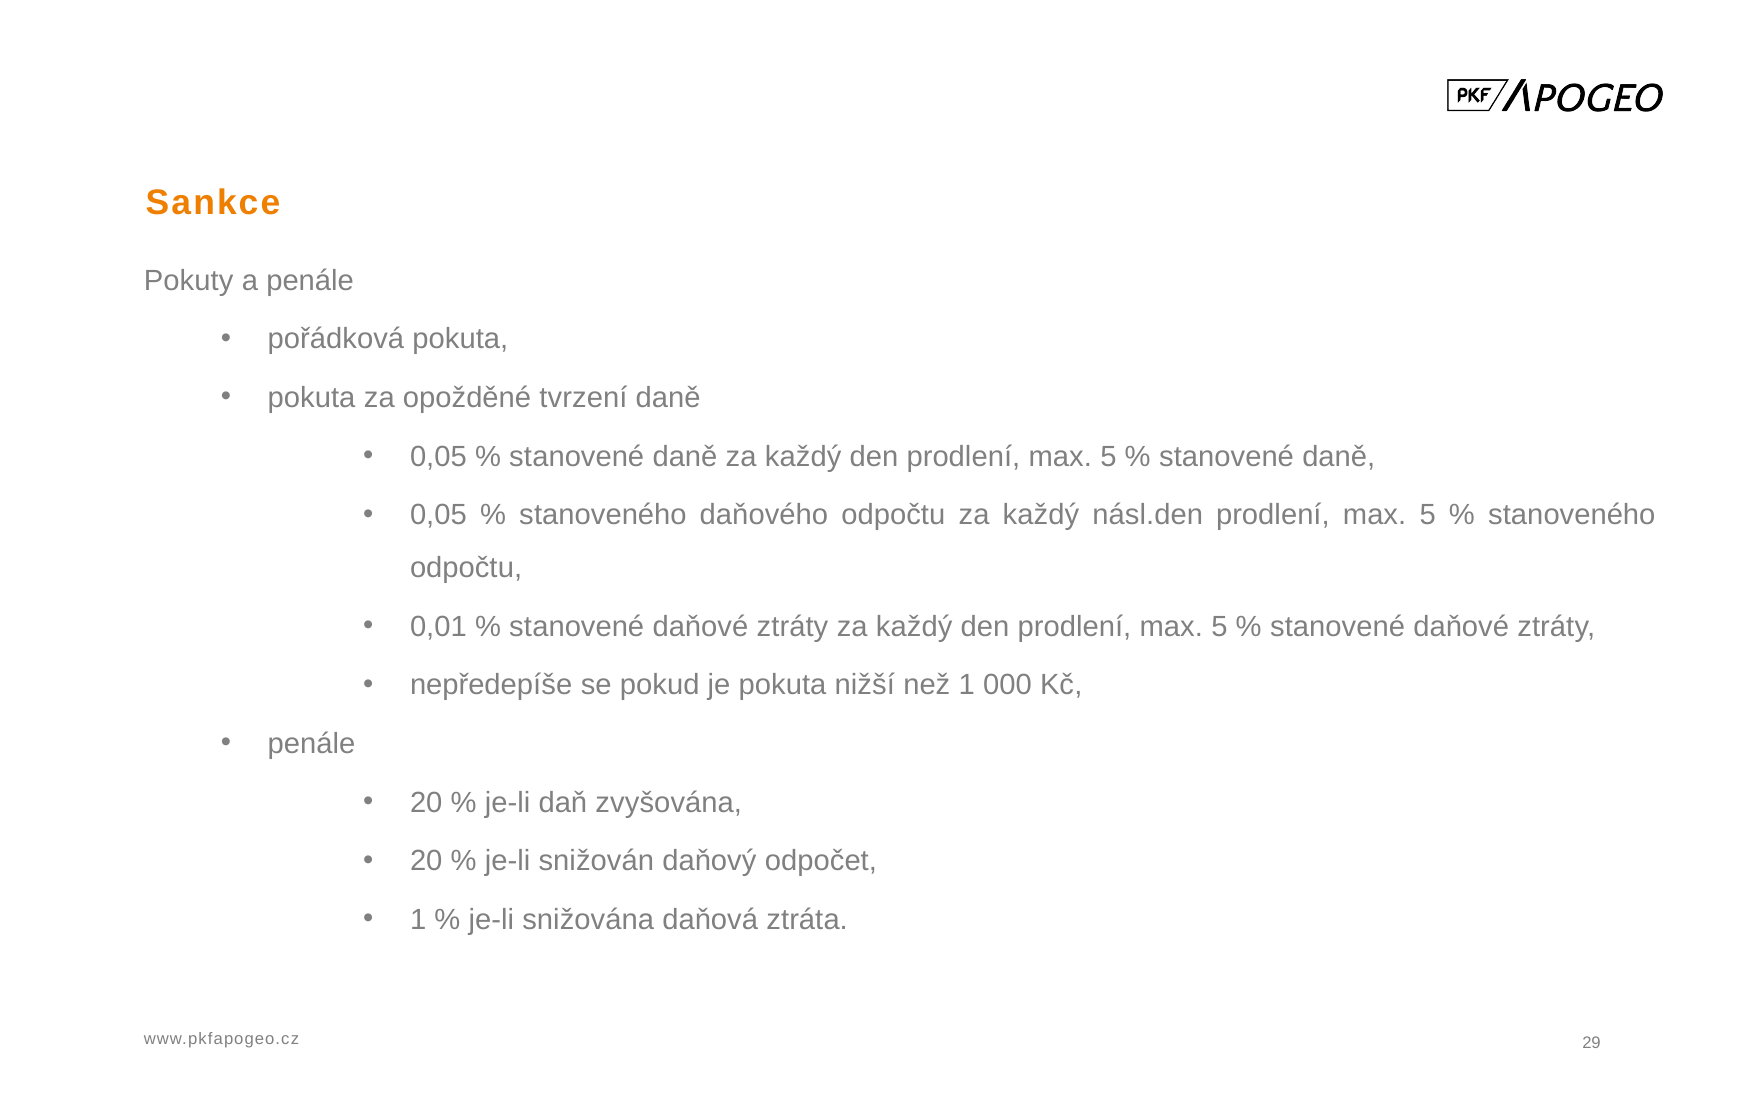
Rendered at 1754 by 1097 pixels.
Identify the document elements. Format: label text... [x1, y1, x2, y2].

picture [1447, 79, 1663, 112]
text_box Sankce [145, 178, 281, 222]
list Pokuty a penále pořádková pokuta, pokuta za opožděné tvrzení daně 0,05 % stanovené daně za každý den prodlení, max. 5 % stanovené daně, 0,05 % stanoveného daňového odpočtu za každý násl.den prodlení, max. 5 % stanoveného odpočtu, 0,01 % stanovené daňové ztráty za každý den prodlení, max. 5 % stanovené daňové ztráty, nepředepíše se pokud je pokuta nižší než 1 000 Kč, penále 20 % je-li daň zvyšována, 20 % je-li snižován daňový odpočet, 1 % je-li snižována daňová ztráta. [144, 243, 1658, 1031]
